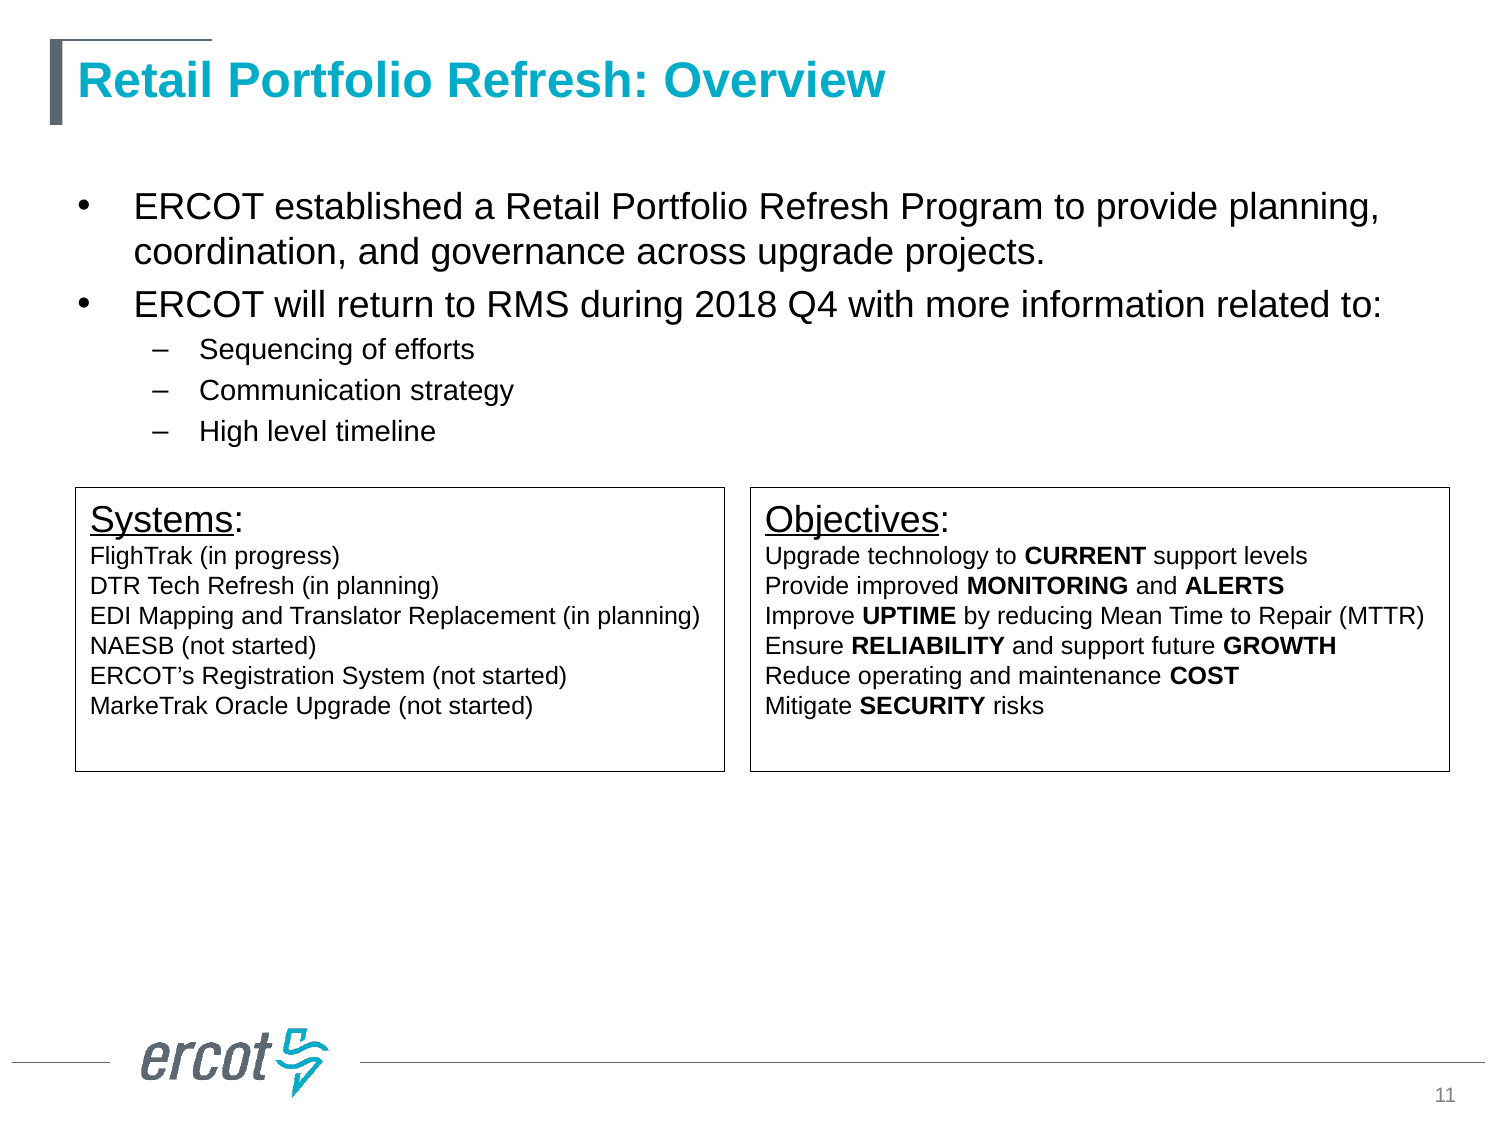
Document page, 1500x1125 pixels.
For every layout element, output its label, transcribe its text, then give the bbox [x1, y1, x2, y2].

list ERCOT established a Retail Portfolio Refresh Program to provide planning, coordination, and governance across upgrade projects. ERCOT will return to RMS during 2018 Q4 with more information related to: Sequencing of efforts Communication strategy High level timeline [62, 174, 1425, 463]
title Retail Portfolio Refresh: Overview [62, 39, 1450, 228]
text_box Objectives: Upgrade technology to CURRENT support levels Provide improved MONITORING and ALERTS Improve UPTIME by reducing Mean Time to Repair (MTTR) Ensure RELIABILITY and support future GROWTH Reduce operating and maintenance COST Mitigate SECURITY risks [750, 487, 1450, 772]
text_box Systems: FlighTrak (in progress) DTR Tech Refresh (in planning) EDI Mapping and Translator Replacement (in planning) NAESB (not started) ERCOT’s Registration System (not started) MarkeTrak Oracle Upgrade (not started) [75, 487, 725, 772]
picture [137, 1024, 332, 1100]
